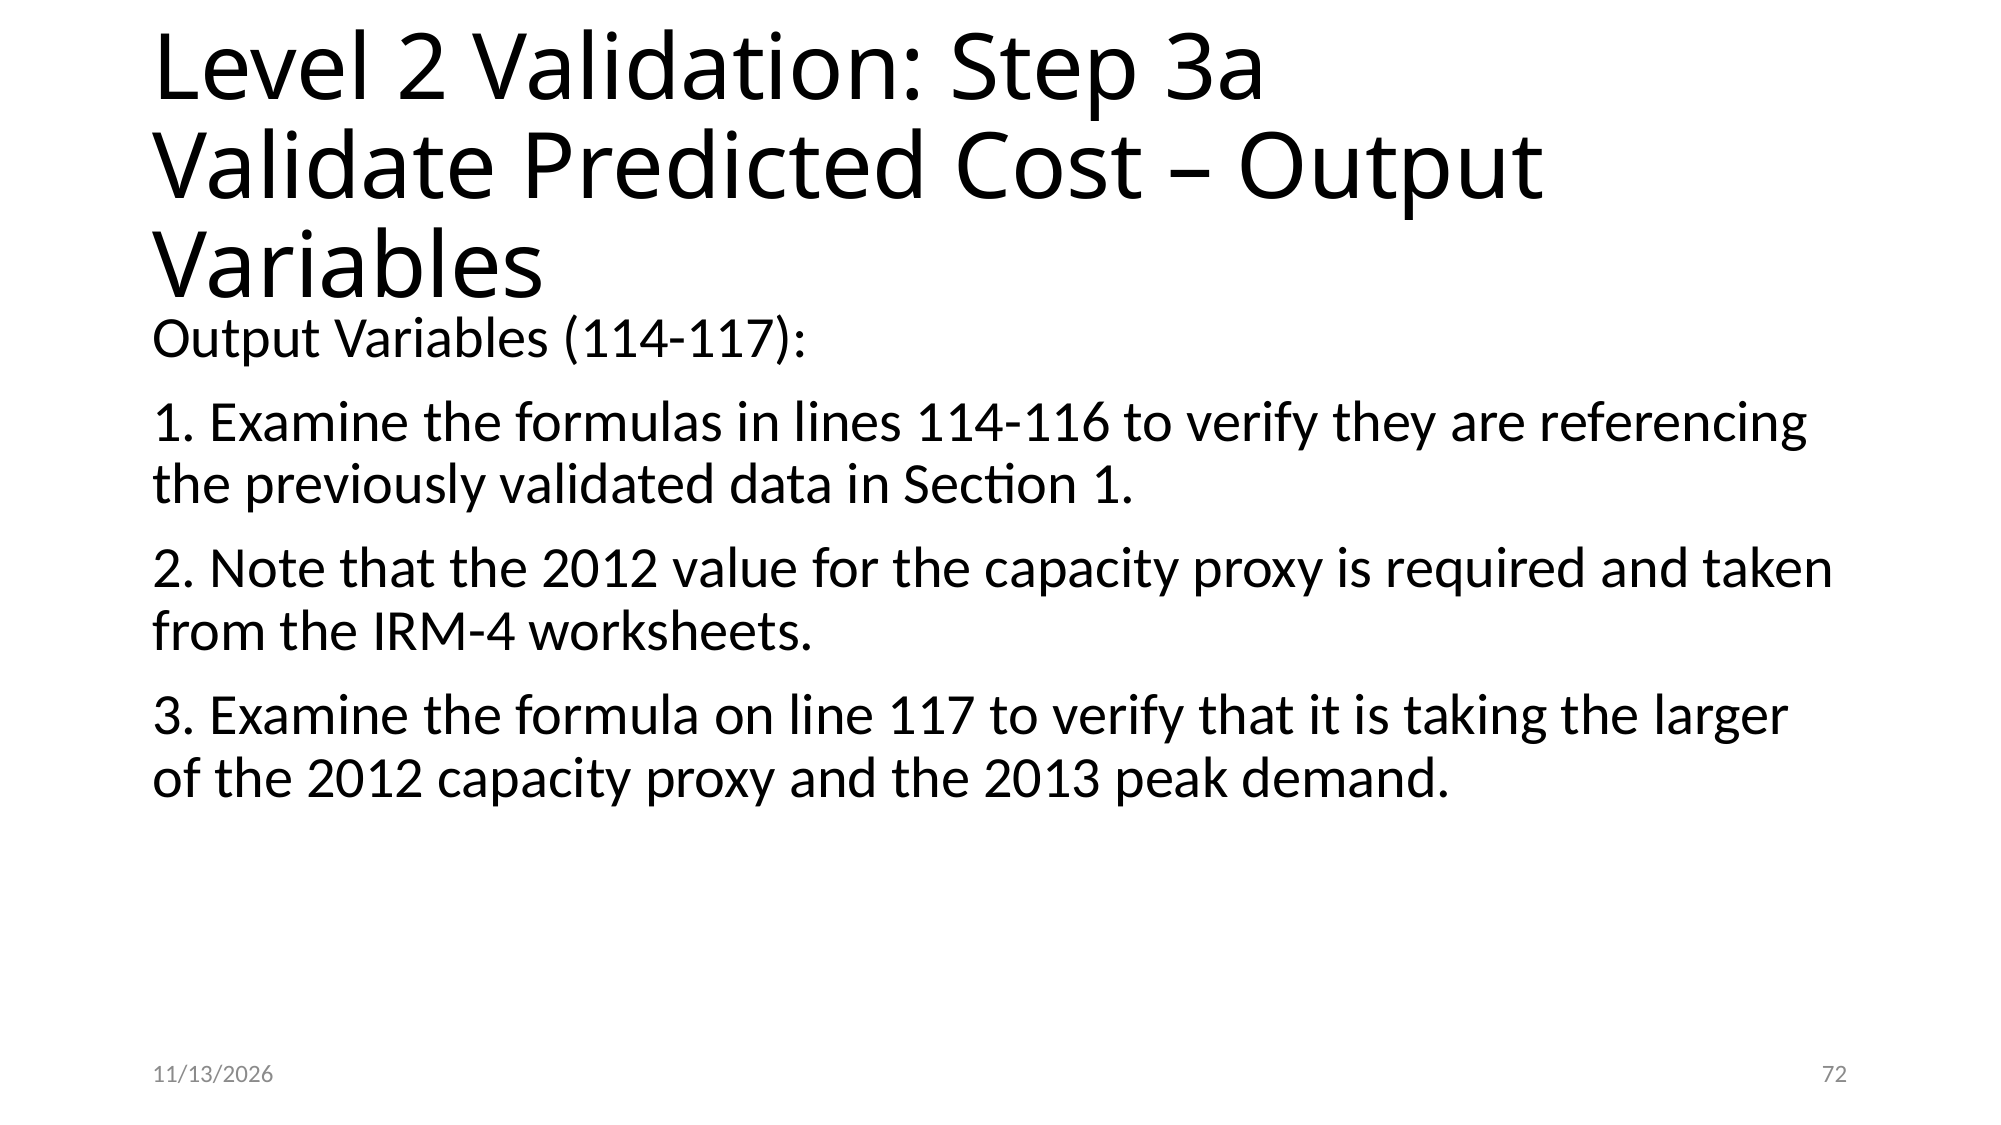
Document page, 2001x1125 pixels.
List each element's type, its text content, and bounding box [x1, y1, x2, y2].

list Output Variables (114-117): 1. Examine the formulas in lines 114-116 to verify they are referencing the previously validated data in Section 1. 2. Note that the 2012 value for the capacity proxy is required and taken from the IRM-4 worksheets. 3. Examine the formula on line 117 to verify that it is taking the larger of the 2012 capacity proxy and the 2013 peak demand. [137, 299, 1863, 1014]
slide_number 72 [1412, 1042, 1863, 1103]
title Level 2 Validation: Step 3a Validate Predicted Cost – Output Variables [137, 59, 1863, 278]
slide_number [137, 1042, 588, 1103]
